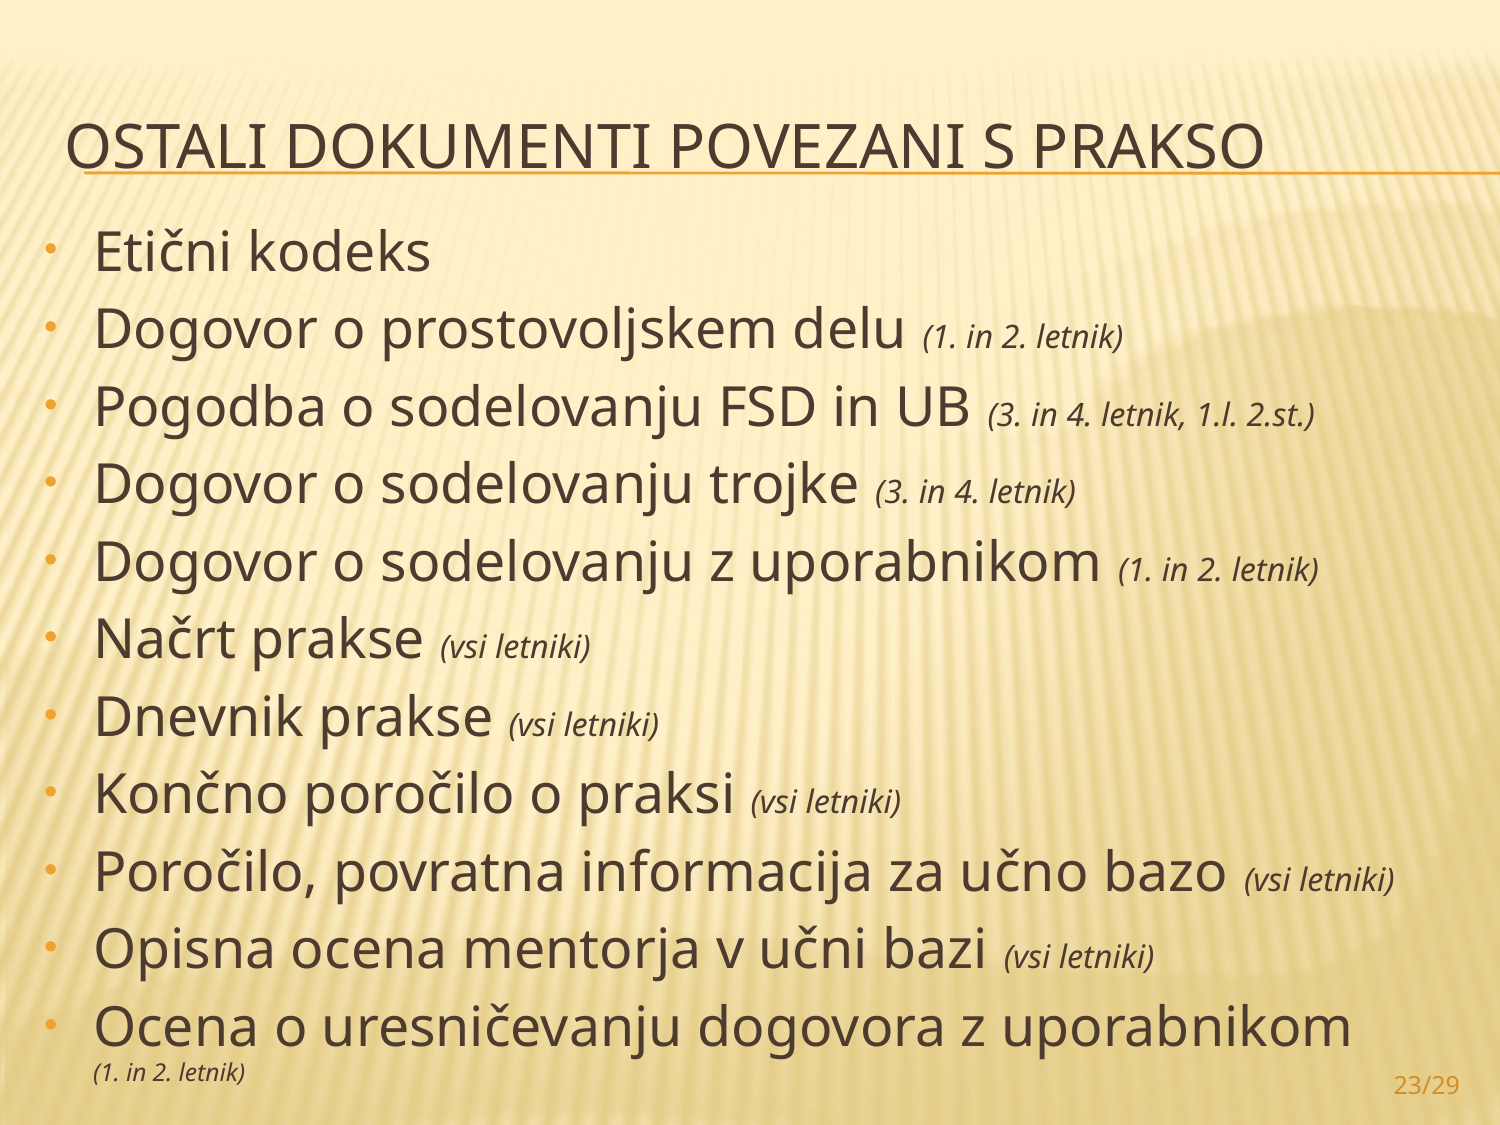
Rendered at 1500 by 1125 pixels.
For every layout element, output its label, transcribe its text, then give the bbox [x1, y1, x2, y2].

list Etični kodeks Dogovor o prostovoljskem delu (1. in 2. letnik) Pogodba o sodelovanju FSD in UB (3. in 4. letnik, 1.l. 2.st.) Dogovor o sodelovanju trojke (3. in 4. letnik) Dogovor o sodelovanju z uporabnikom (1. in 2. letnik) Načrt prakse (vsi letniki) Dnevnik prakse (vsi letniki) Končno poročilo o praksi (vsi letniki) Poročilo, povratna informacija za učno bazo (vsi letniki) Opisna ocena mentorja v učni bazi (vsi letniki) Ocena o uresničevanju dogovora z uporabnikom (1. in 2. letnik) [29, 208, 1483, 1106]
title OSTALI DOKUMENTI povezani s prakso [50, 75, 1475, 208]
slide_number 23/29 [1350, 1061, 1475, 1103]
